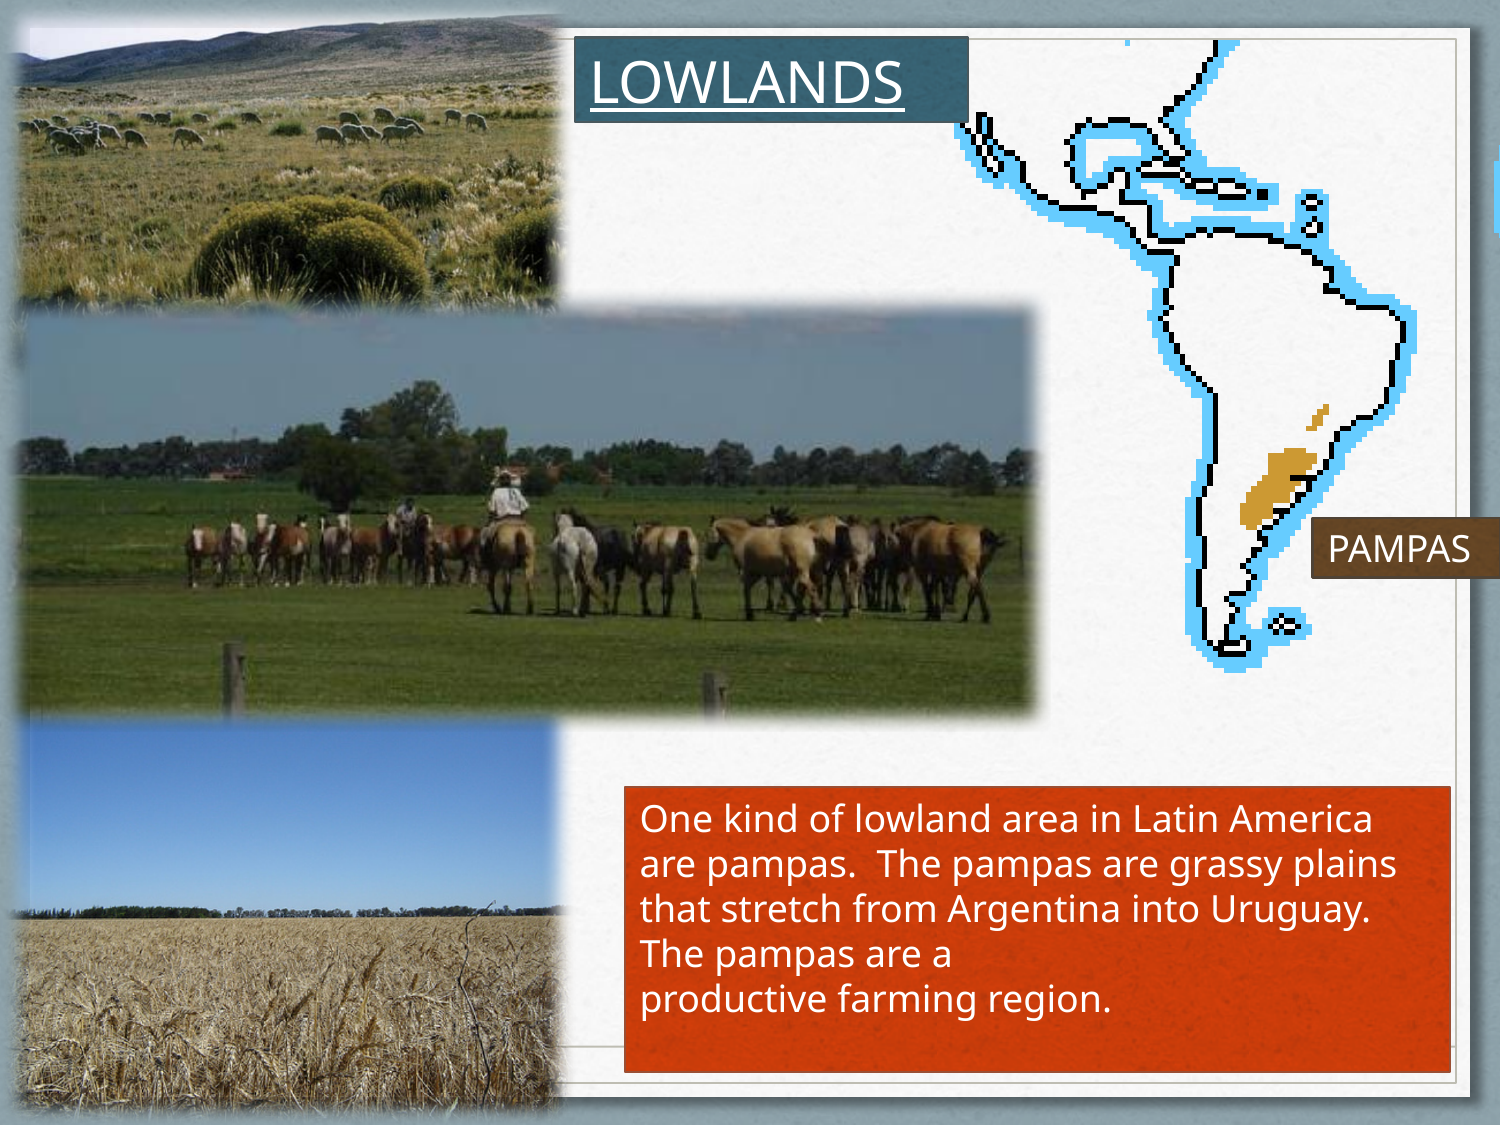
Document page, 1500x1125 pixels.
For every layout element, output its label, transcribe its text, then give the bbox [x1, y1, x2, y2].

text_box One kind of lowland area in Latin America are pampas. The pampas are grassy plains that stretch from Argentina into Uruguay. The pampas are a productive farming region. [624, 786, 1451, 1073]
picture [0, 0, 1500, 1125]
text_box LOWLANDS [589, 36, 659, 123]
